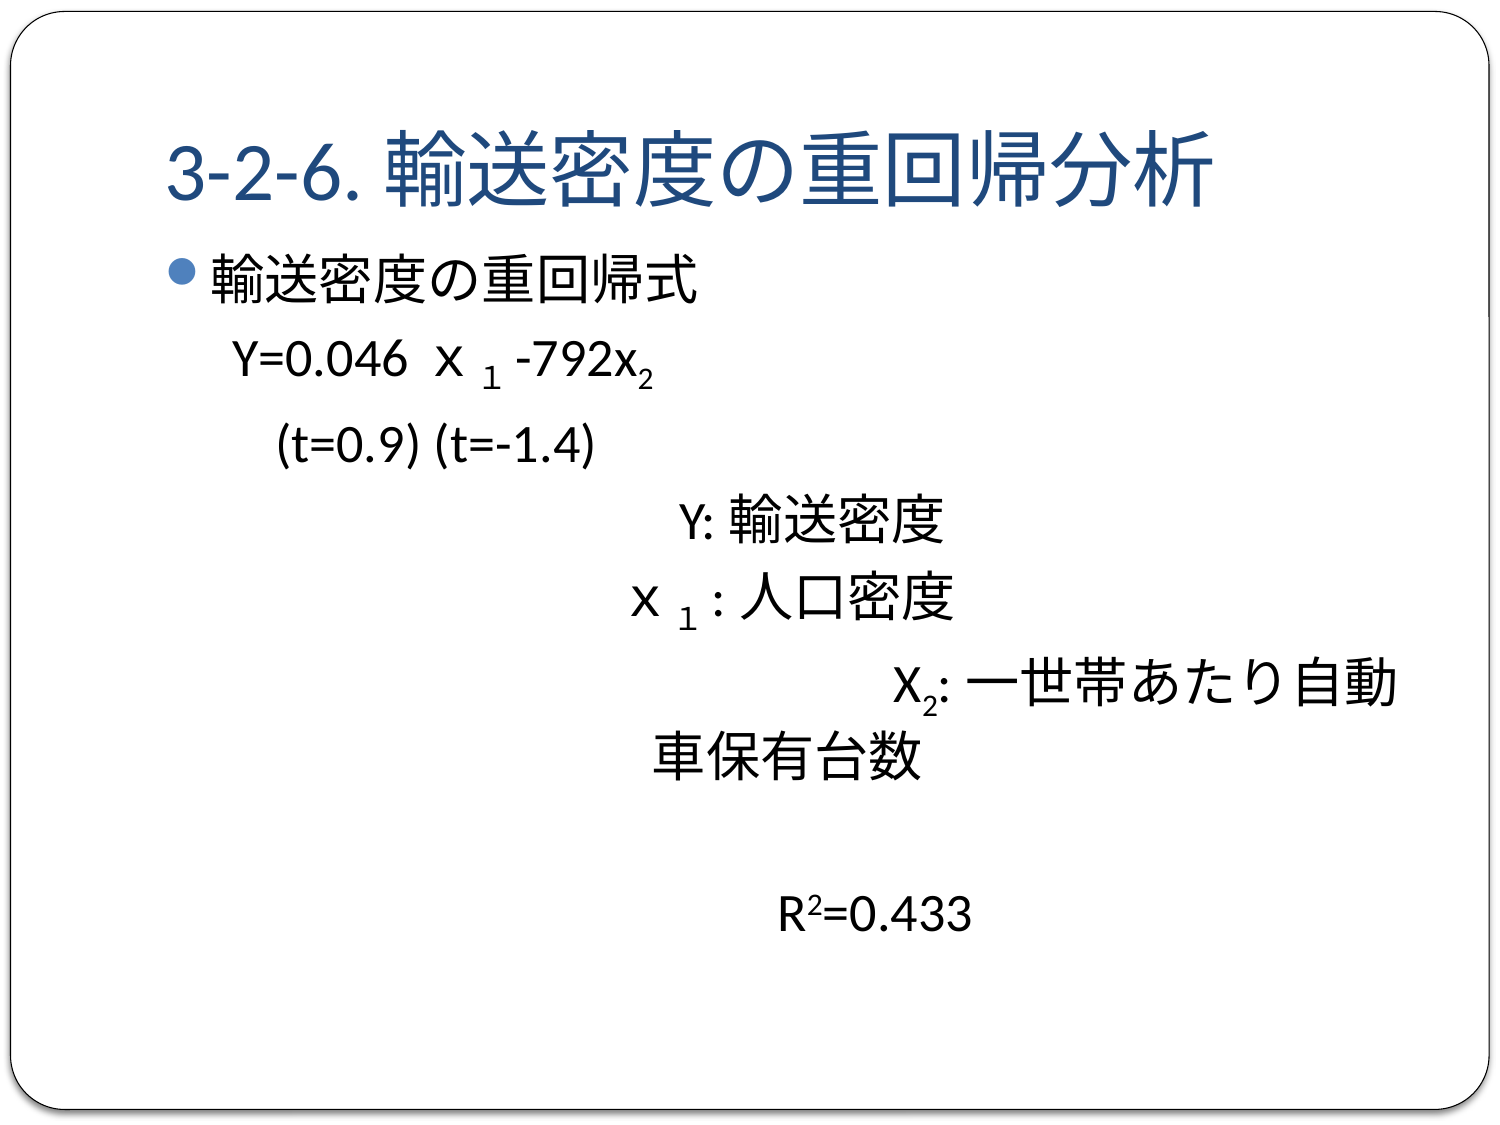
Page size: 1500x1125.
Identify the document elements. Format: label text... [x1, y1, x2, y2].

title 3-2-6.輸送密度の重回帰分析 [150, 45, 1425, 233]
list 輸送密度の重回帰式 Y=0.046ｘ１-792x2 (t=0.9) (t=-1.4) Y:輸送密度 ｘ１:人口密度 X2:一世帯あたり自動車保有台数 R2=0.433 [150, 237, 1425, 988]
